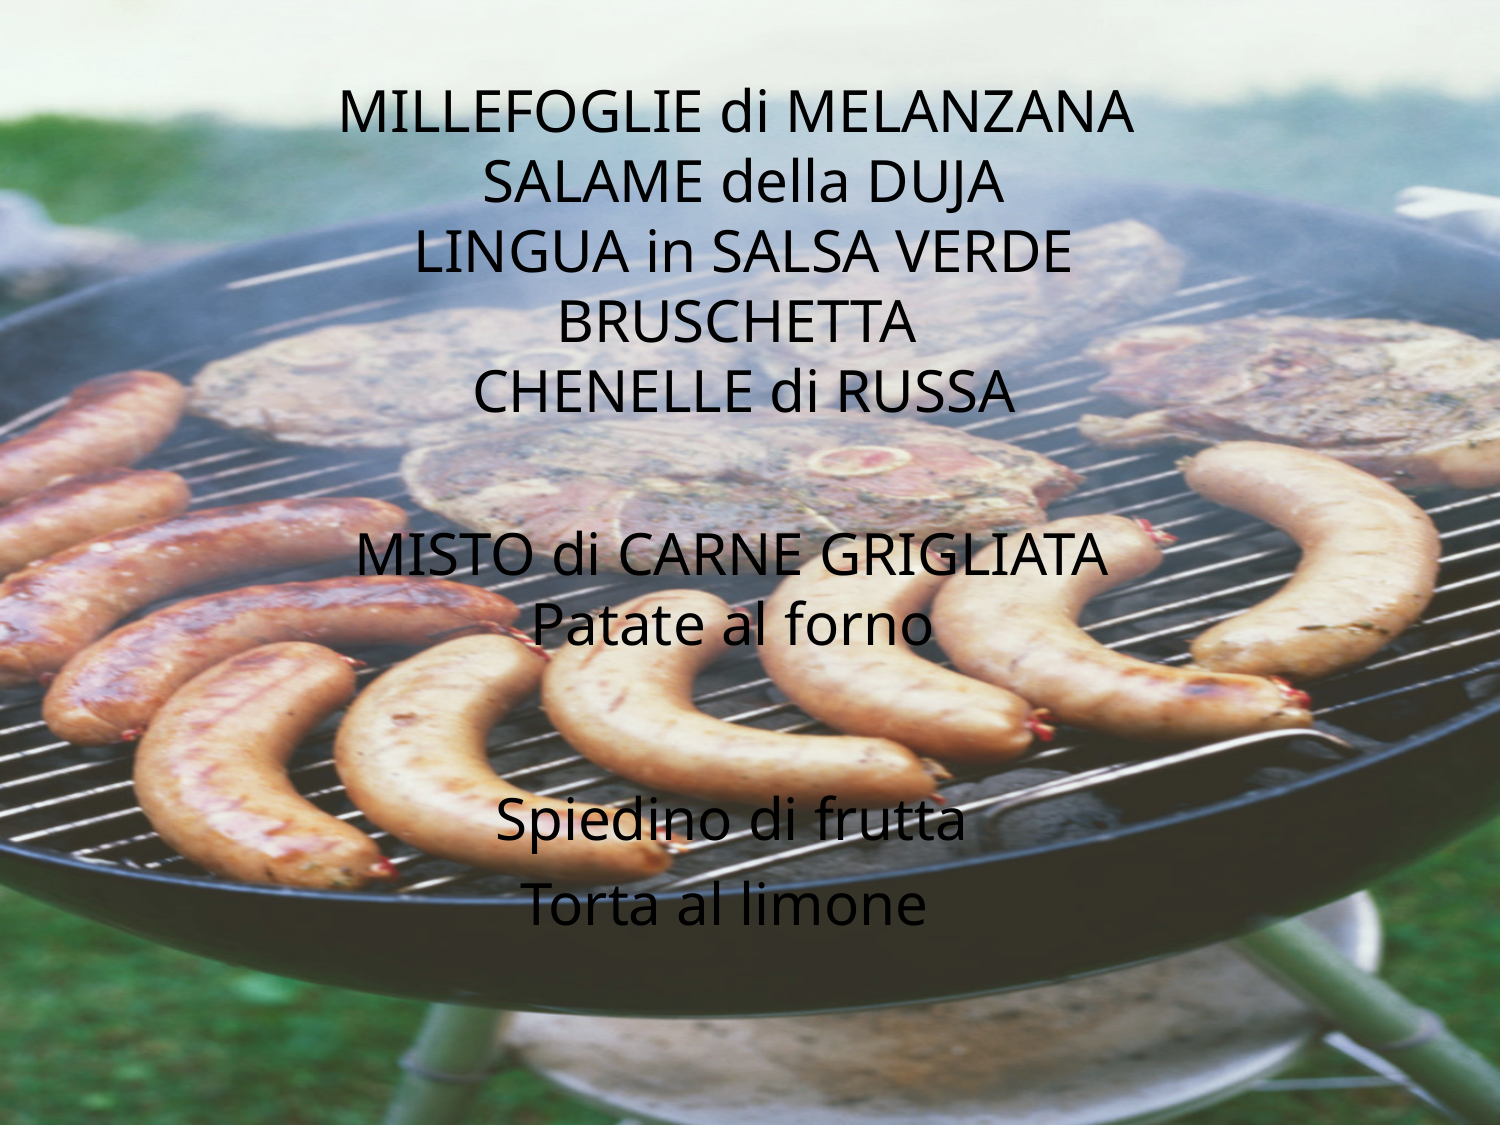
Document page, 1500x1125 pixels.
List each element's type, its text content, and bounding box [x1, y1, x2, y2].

text_box MISTO di CARNE GRIGLIATA Patate al forno [76, 509, 1388, 665]
text_box Spiedino di frutta Torta al limone [76, 775, 1388, 945]
text_box MILLEFOGLIE di MELANZANA SALAME della DUJA LINGUA in SALSA VERDE BRUSCHETTA CHENELLE di RUSSA [76, 66, 1412, 431]
